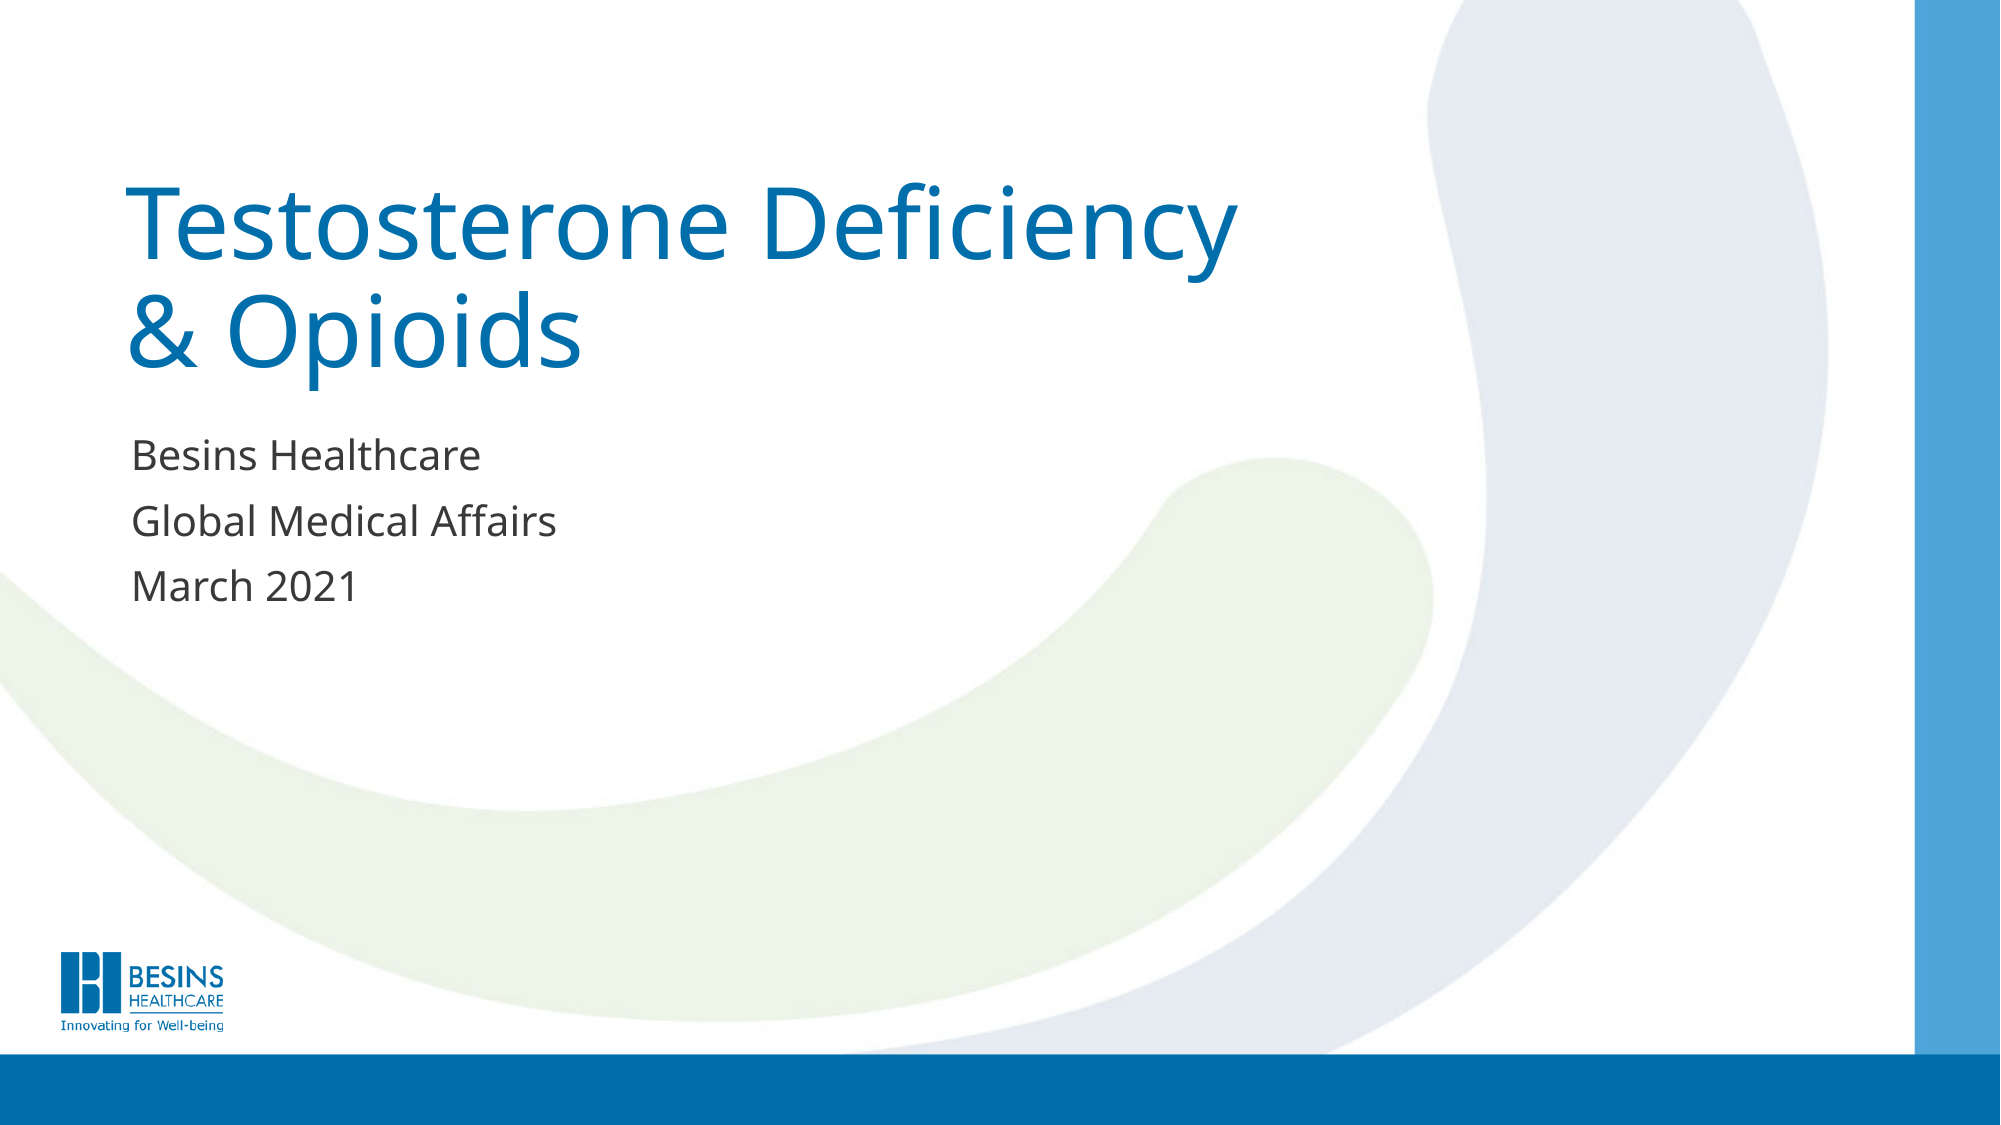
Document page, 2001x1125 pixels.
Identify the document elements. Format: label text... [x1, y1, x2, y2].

subtitle Besins Healthcare Global Medical Affairs March 2021 [115, 426, 1506, 834]
picture [0, 0, 2000, 1125]
title Testosterone Deficiency & Opioids [110, 75, 1829, 397]
